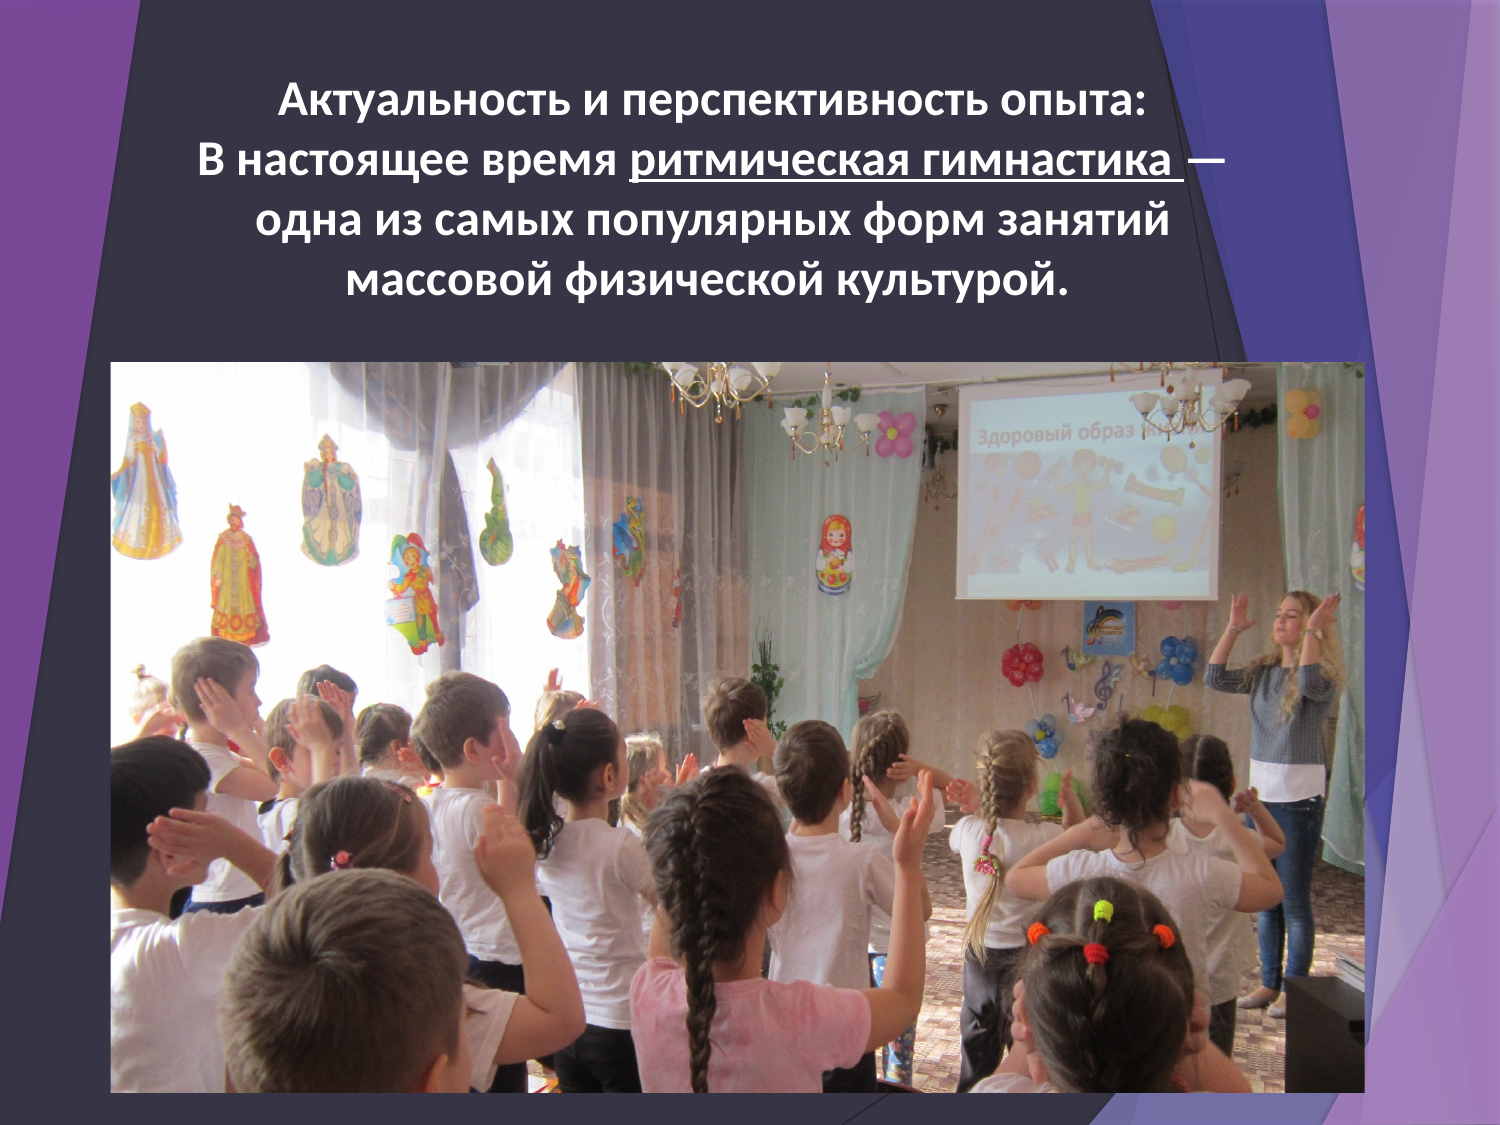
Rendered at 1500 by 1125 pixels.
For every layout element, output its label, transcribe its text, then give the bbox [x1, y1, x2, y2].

text_box Актуальность и перспективность опыта: В настоящее время ритмическая гимнастика — одна из самых популярных форм занятий массовой физической культурой. [161, 57, 1265, 361]
picture [110, 362, 1366, 1093]
